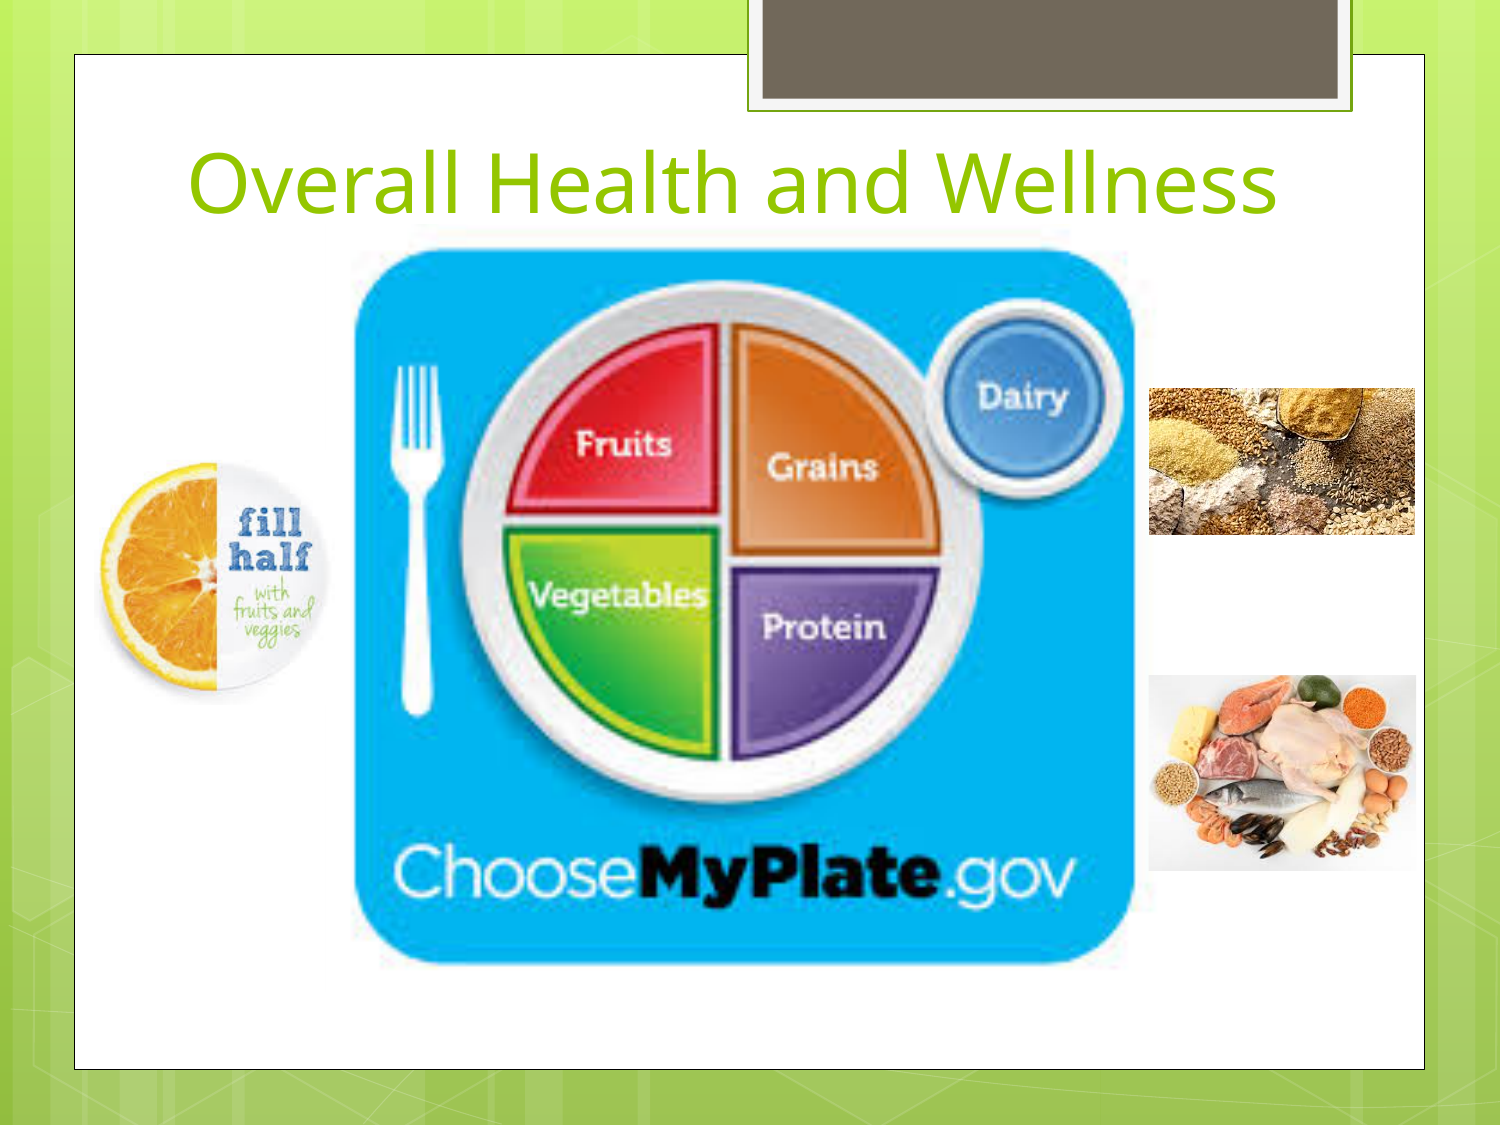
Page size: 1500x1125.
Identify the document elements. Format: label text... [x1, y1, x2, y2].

picture [93, 224, 1417, 993]
title Overall Health and Wellness [171, 50, 1324, 238]
